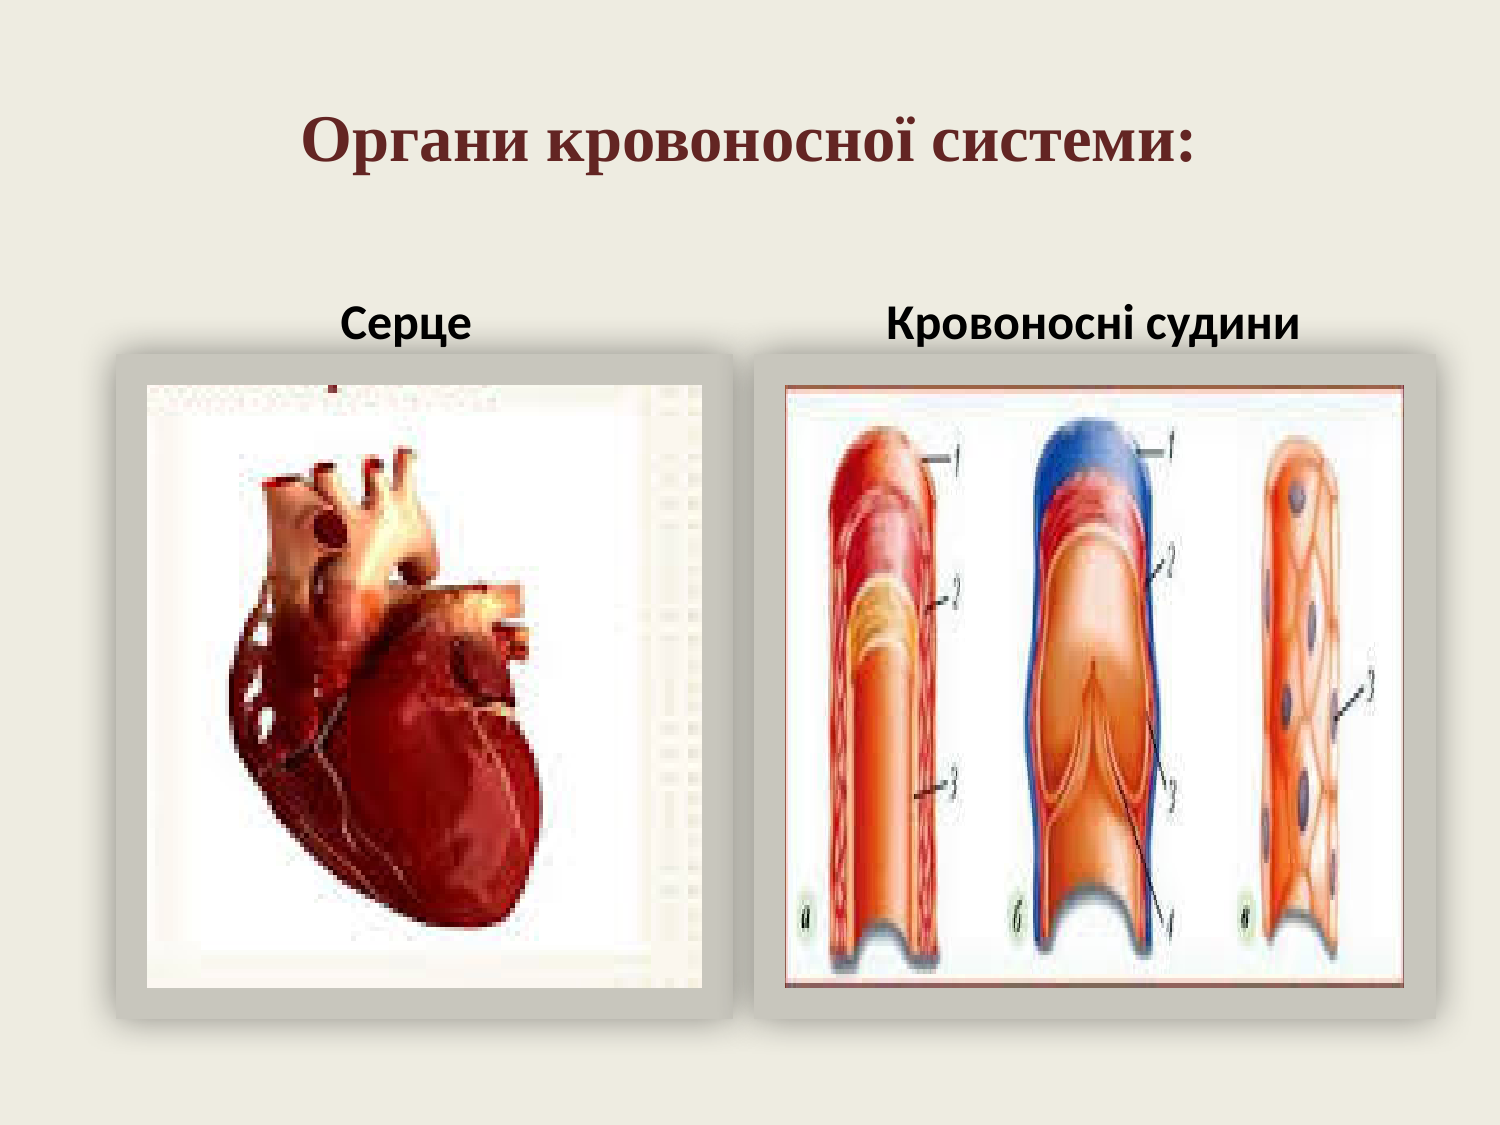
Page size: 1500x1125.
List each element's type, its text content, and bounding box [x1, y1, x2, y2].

title Органи кровоносної системи: [75, 45, 1425, 233]
list Кровоносні судини [761, 251, 1425, 330]
picture [784, 384, 1405, 989]
picture [146, 384, 703, 989]
list Серце [75, 251, 738, 357]
